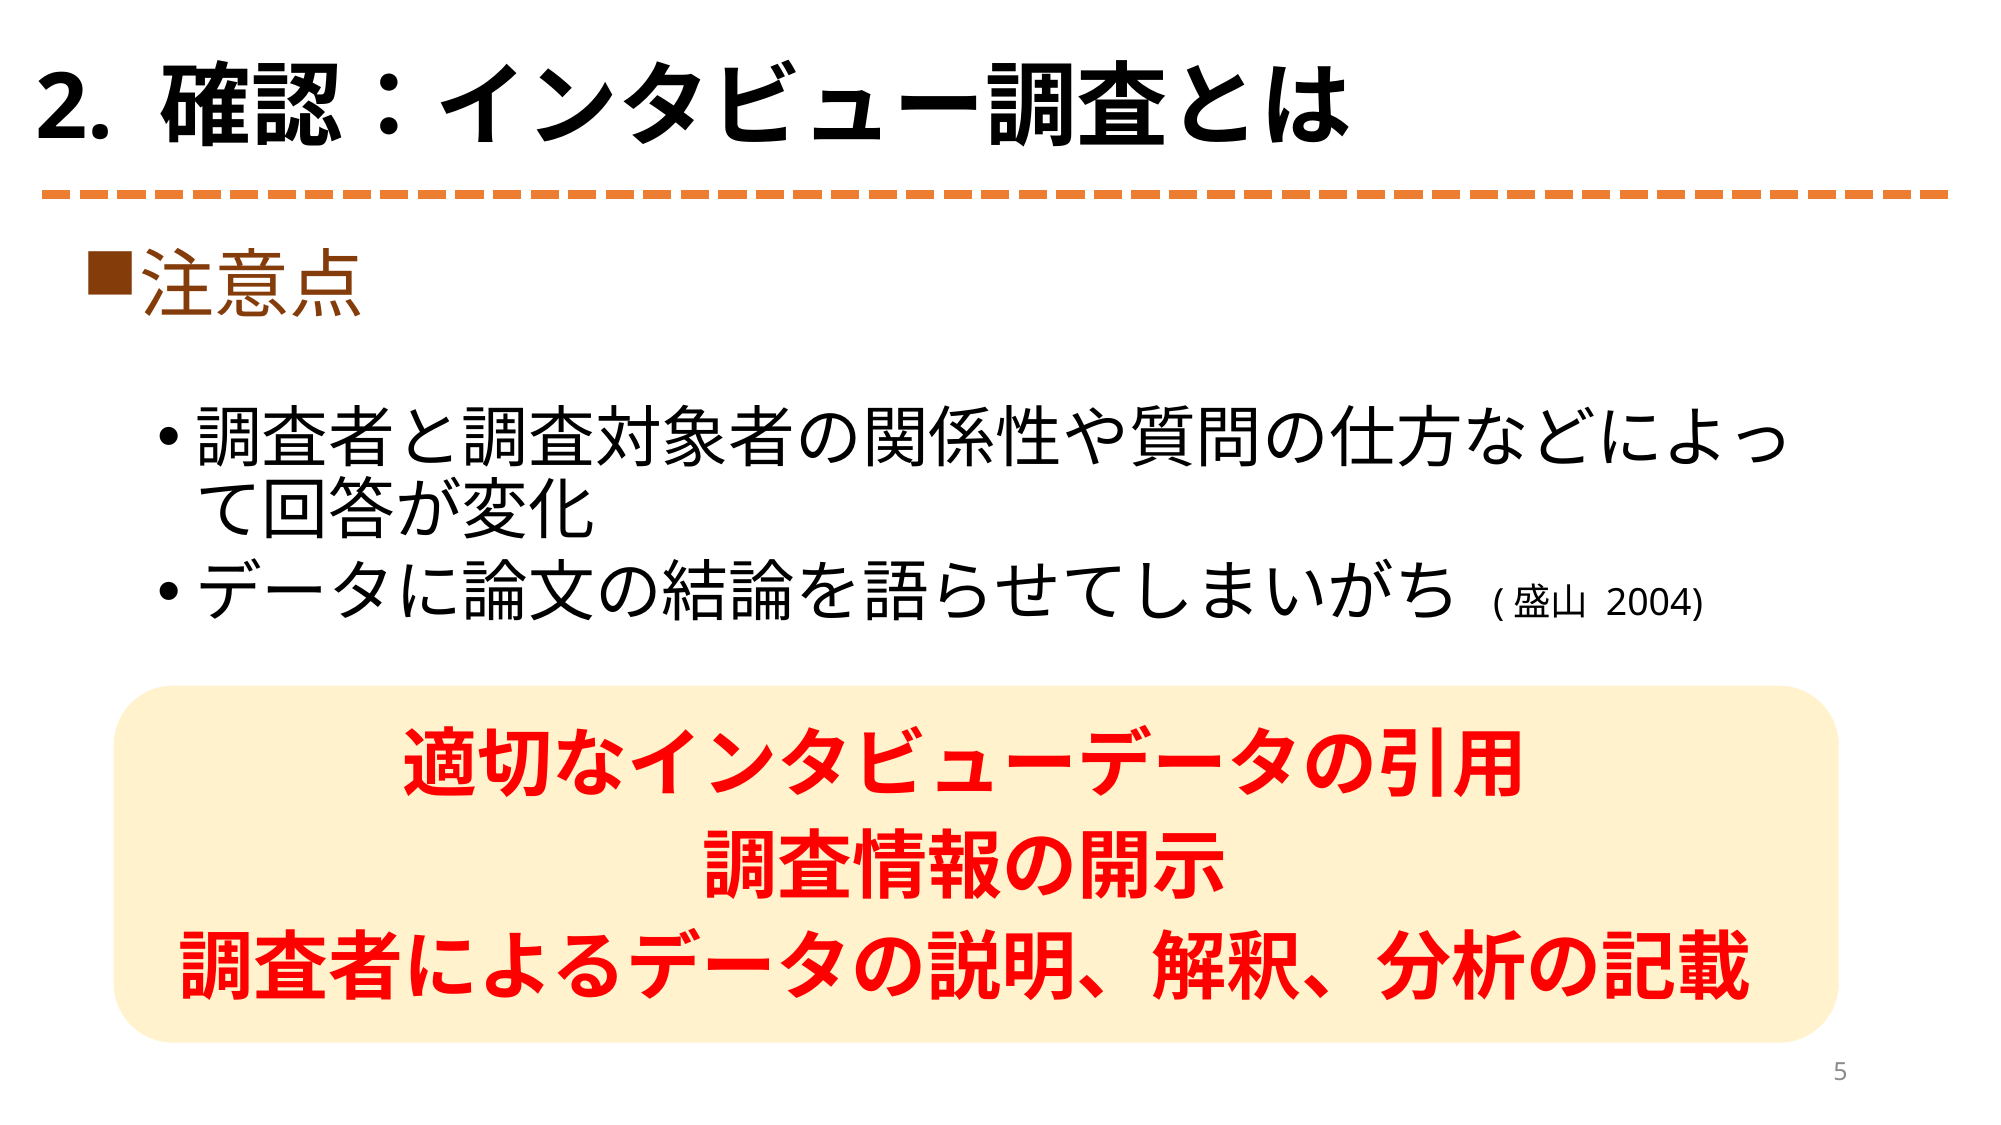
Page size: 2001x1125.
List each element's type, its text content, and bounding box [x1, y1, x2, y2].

title 2. 確認：インタビュー調査とは [20, 0, 1746, 218]
slide_number 5 [1412, 1042, 1863, 1103]
list 注意点 調査者と調査対象者の関係性や質問の仕方などによって回答が変化 データに論文の結論を語らせてしまいがち (盛山 2004) 適切なインタビューデータの引用 調査情報の開示 調査者によるデータの説明、解釈、分析の記載 [67, 238, 1863, 1073]
